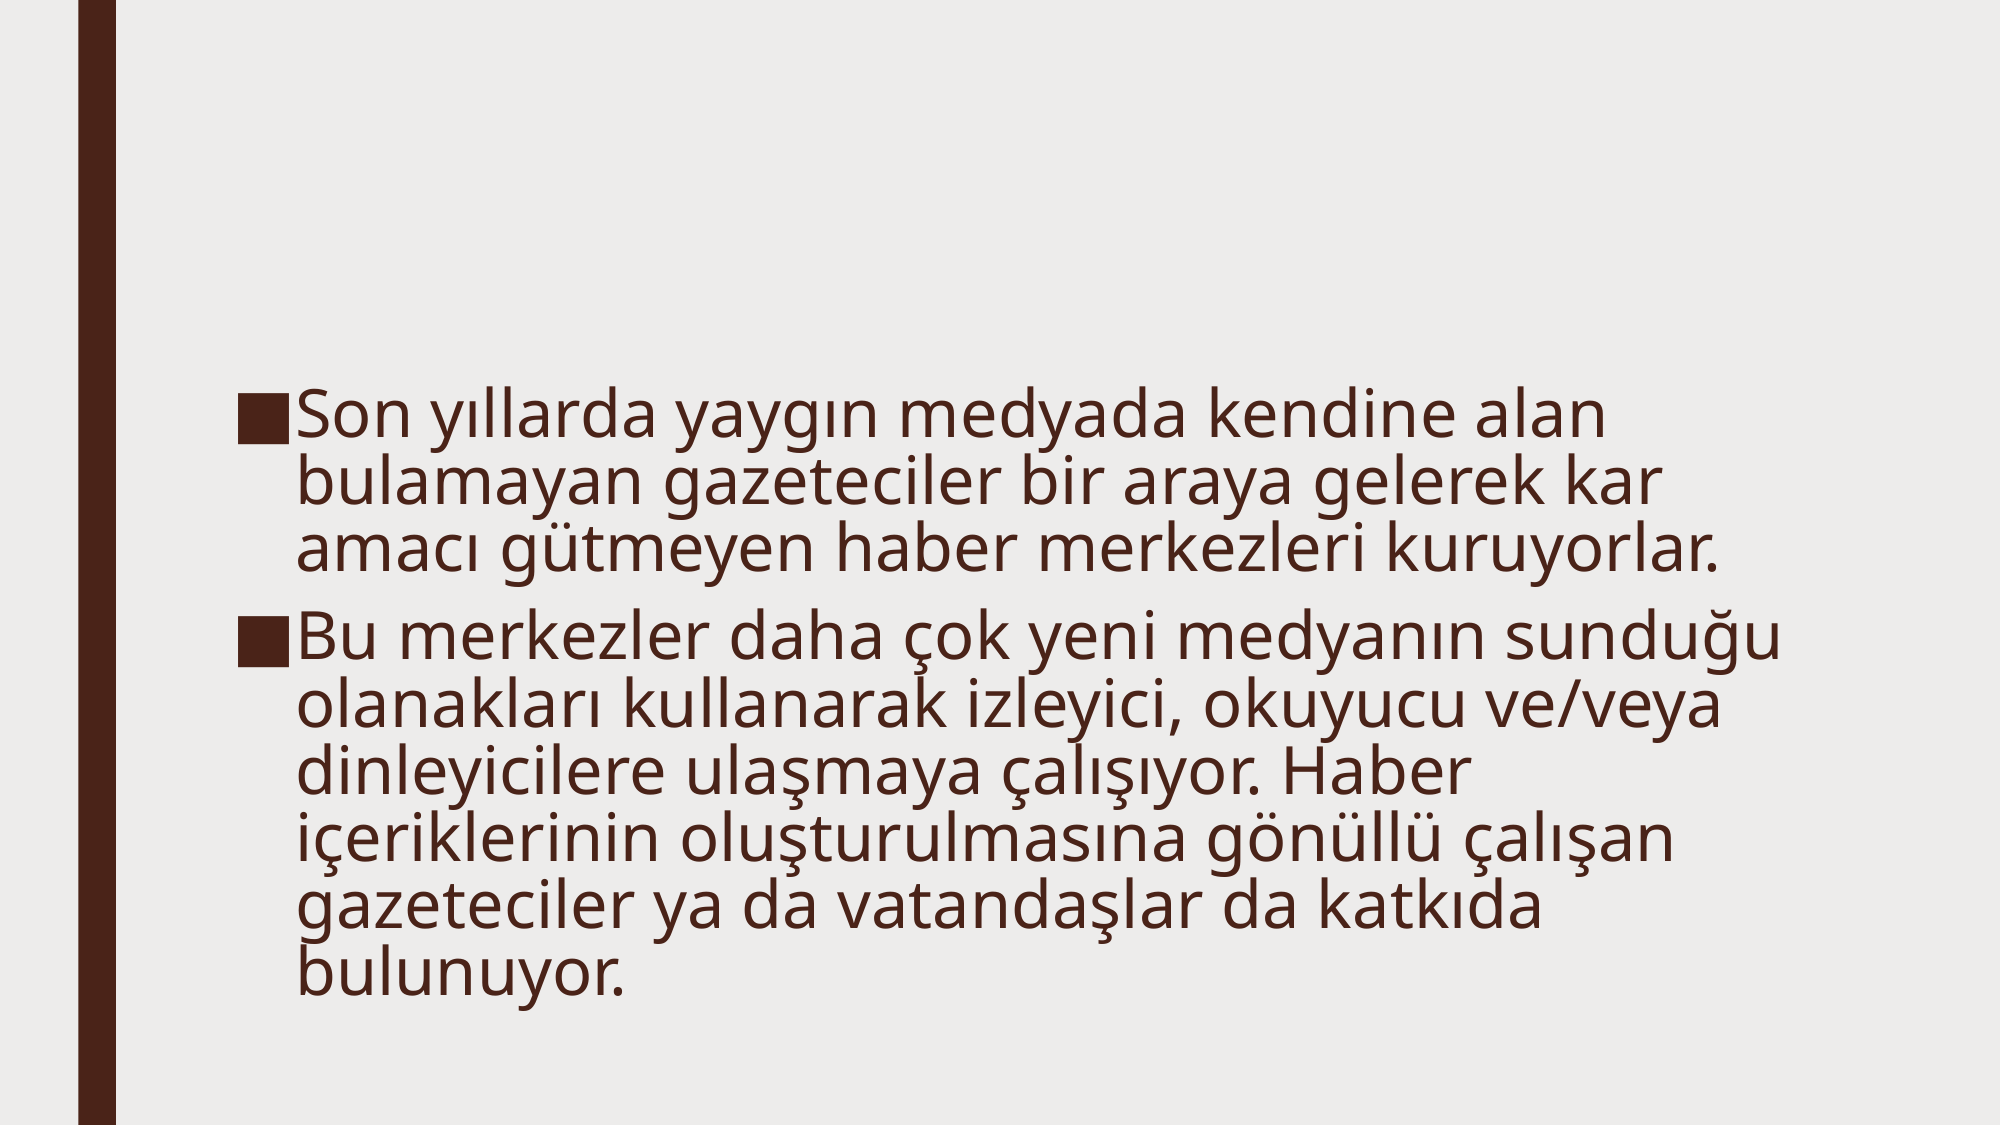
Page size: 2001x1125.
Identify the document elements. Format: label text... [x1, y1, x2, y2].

list Son yıllarda yaygın medyada kendine alan bulamayan gazeteciler bir araya gelerek kar amacı gütmeyen haber merkezleri kuruyorlar. Bu merkezler daha çok yeni medyanın sunduğu olanakları kullanarak izleyici, okuyucu ve/veya dinleyicilere ulaşmaya çalışıyor. Haber içeriklerinin oluşturulmasına gönüllü çalışan gazeteciler ya da vatandaşlar da katkıda bulunuyor. [224, 376, 1801, 963]
